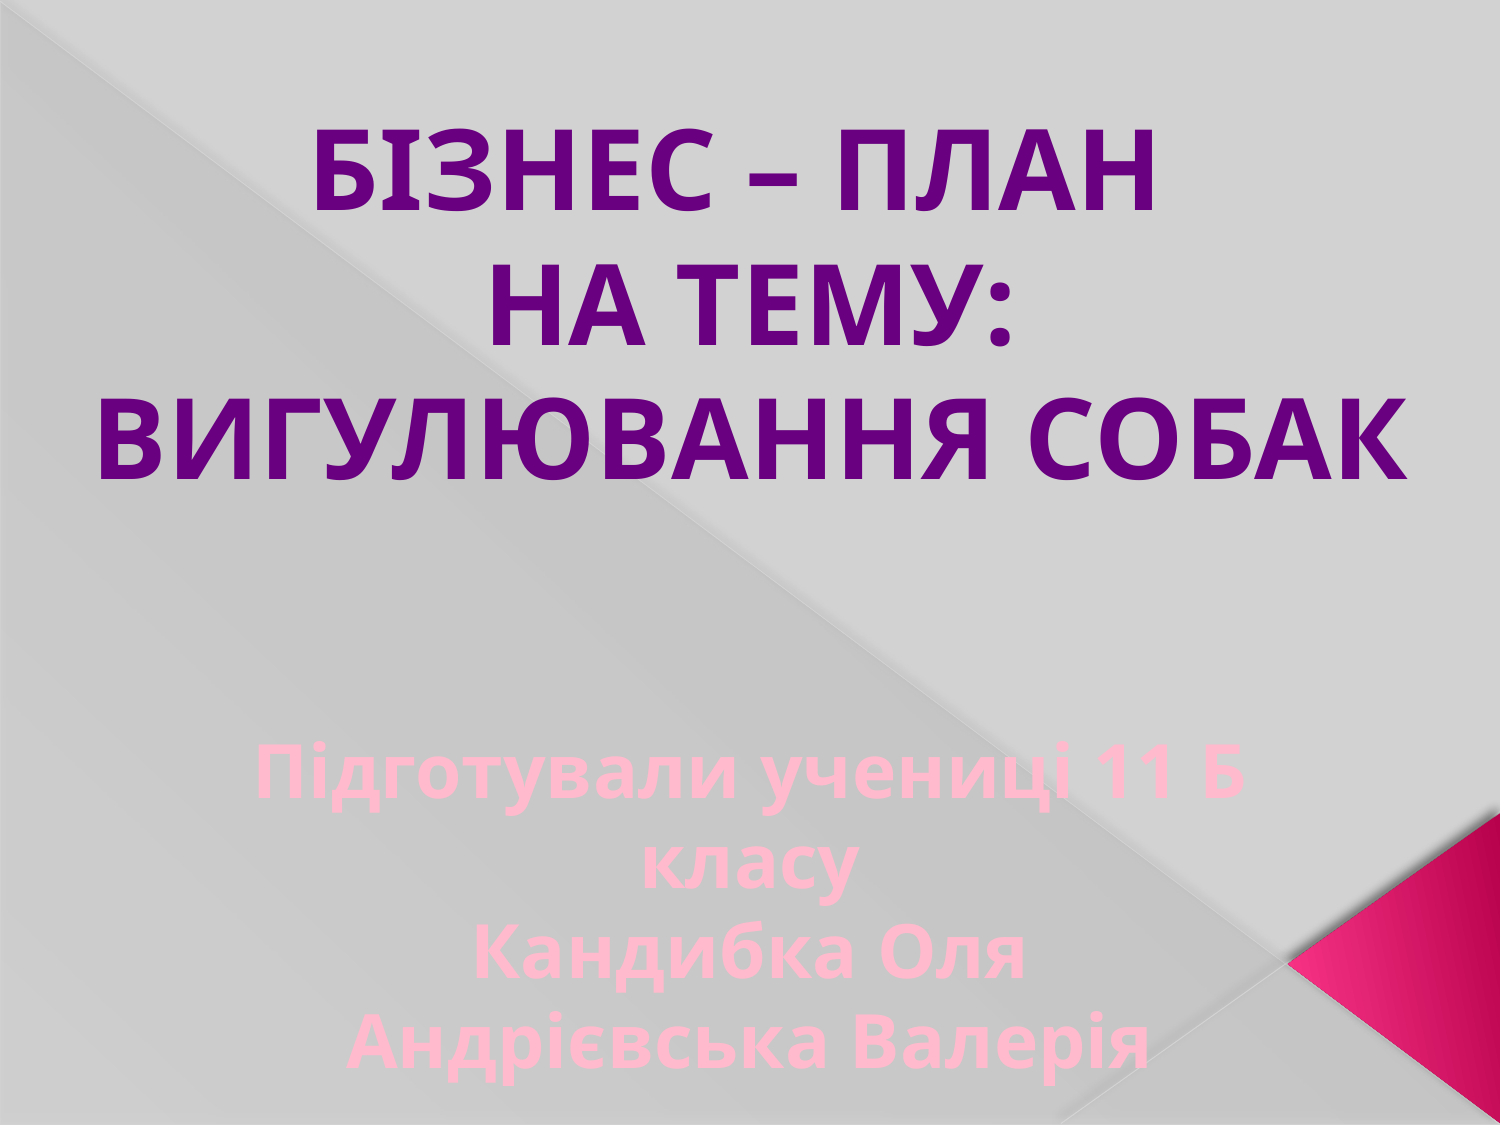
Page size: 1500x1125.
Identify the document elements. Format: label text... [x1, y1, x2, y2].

text_box Бізнес – план на тему: Вигулювання собак [41, 89, 1459, 510]
text_box Підготували учениці 11 Б класу Кандибка Оля Андрієвська Валерія [135, 715, 1365, 1091]
